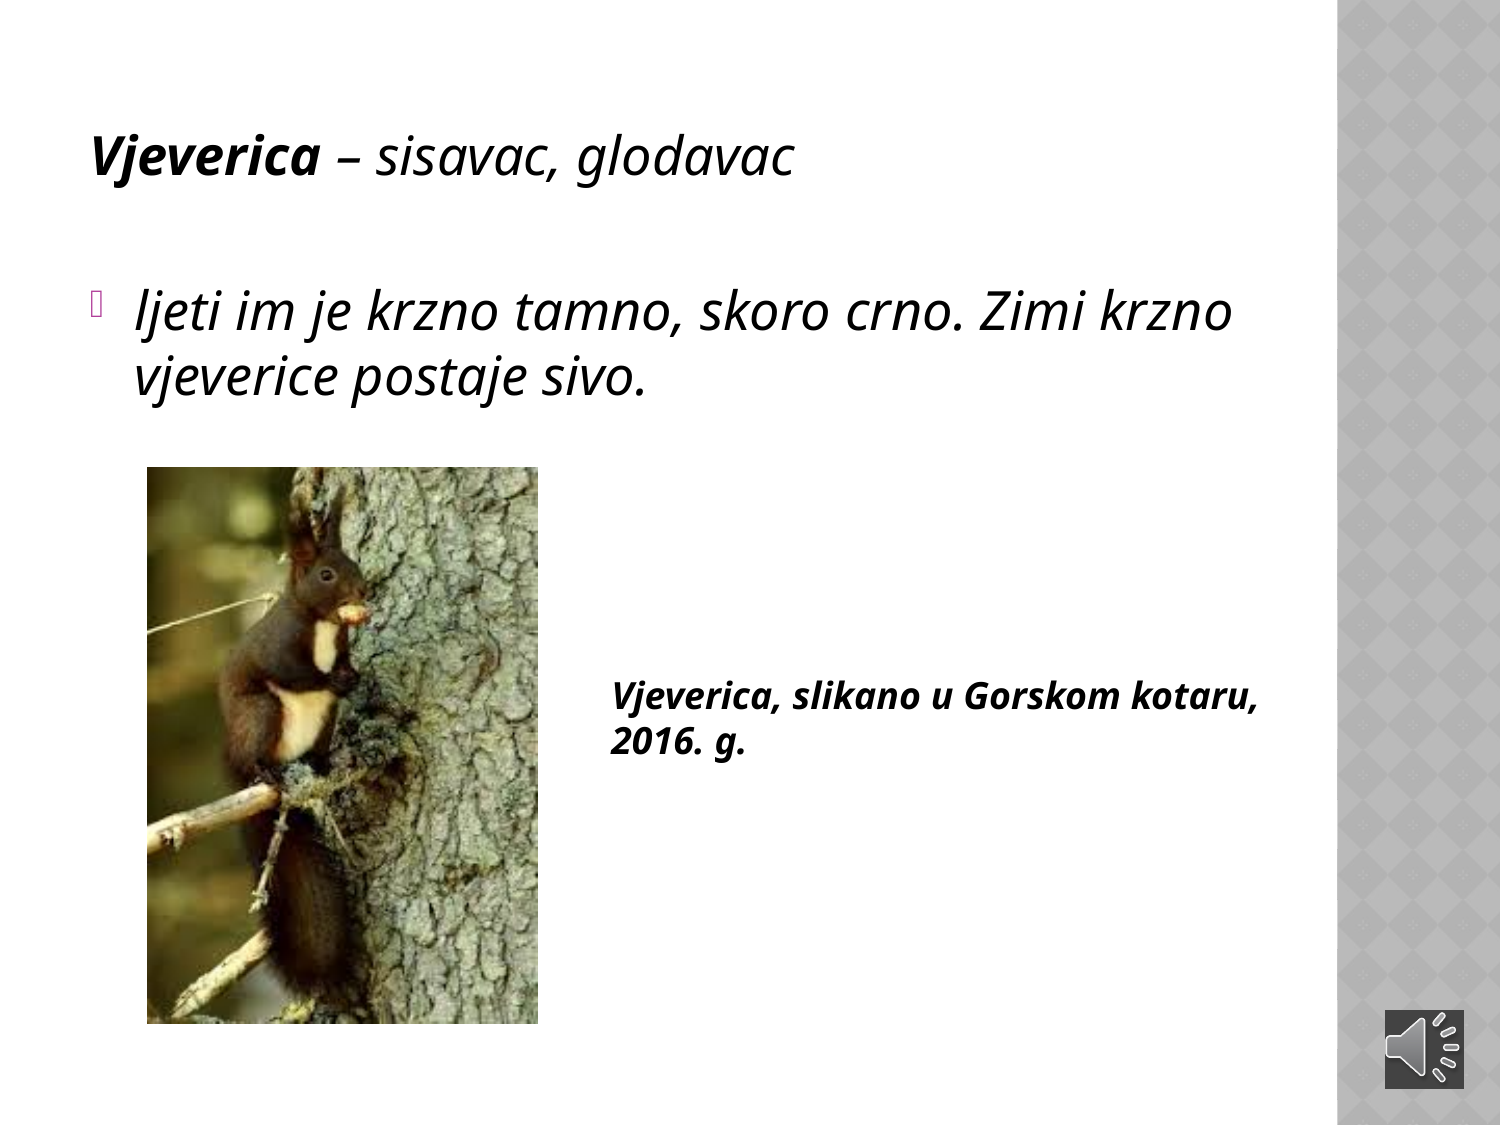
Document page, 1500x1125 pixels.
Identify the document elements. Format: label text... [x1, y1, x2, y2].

picture [147, 467, 538, 1025]
text_box Vjeverica, slikano u Gorskom kotaru, 2016. g. [596, 664, 1326, 770]
picture [1384, 1009, 1465, 1090]
list Vjeverica – sisavac, glodavac ljeti im je krzno tamno, skoro crno. Zimi krzno vjeverice postaje sivo. [75, 113, 1263, 1059]
